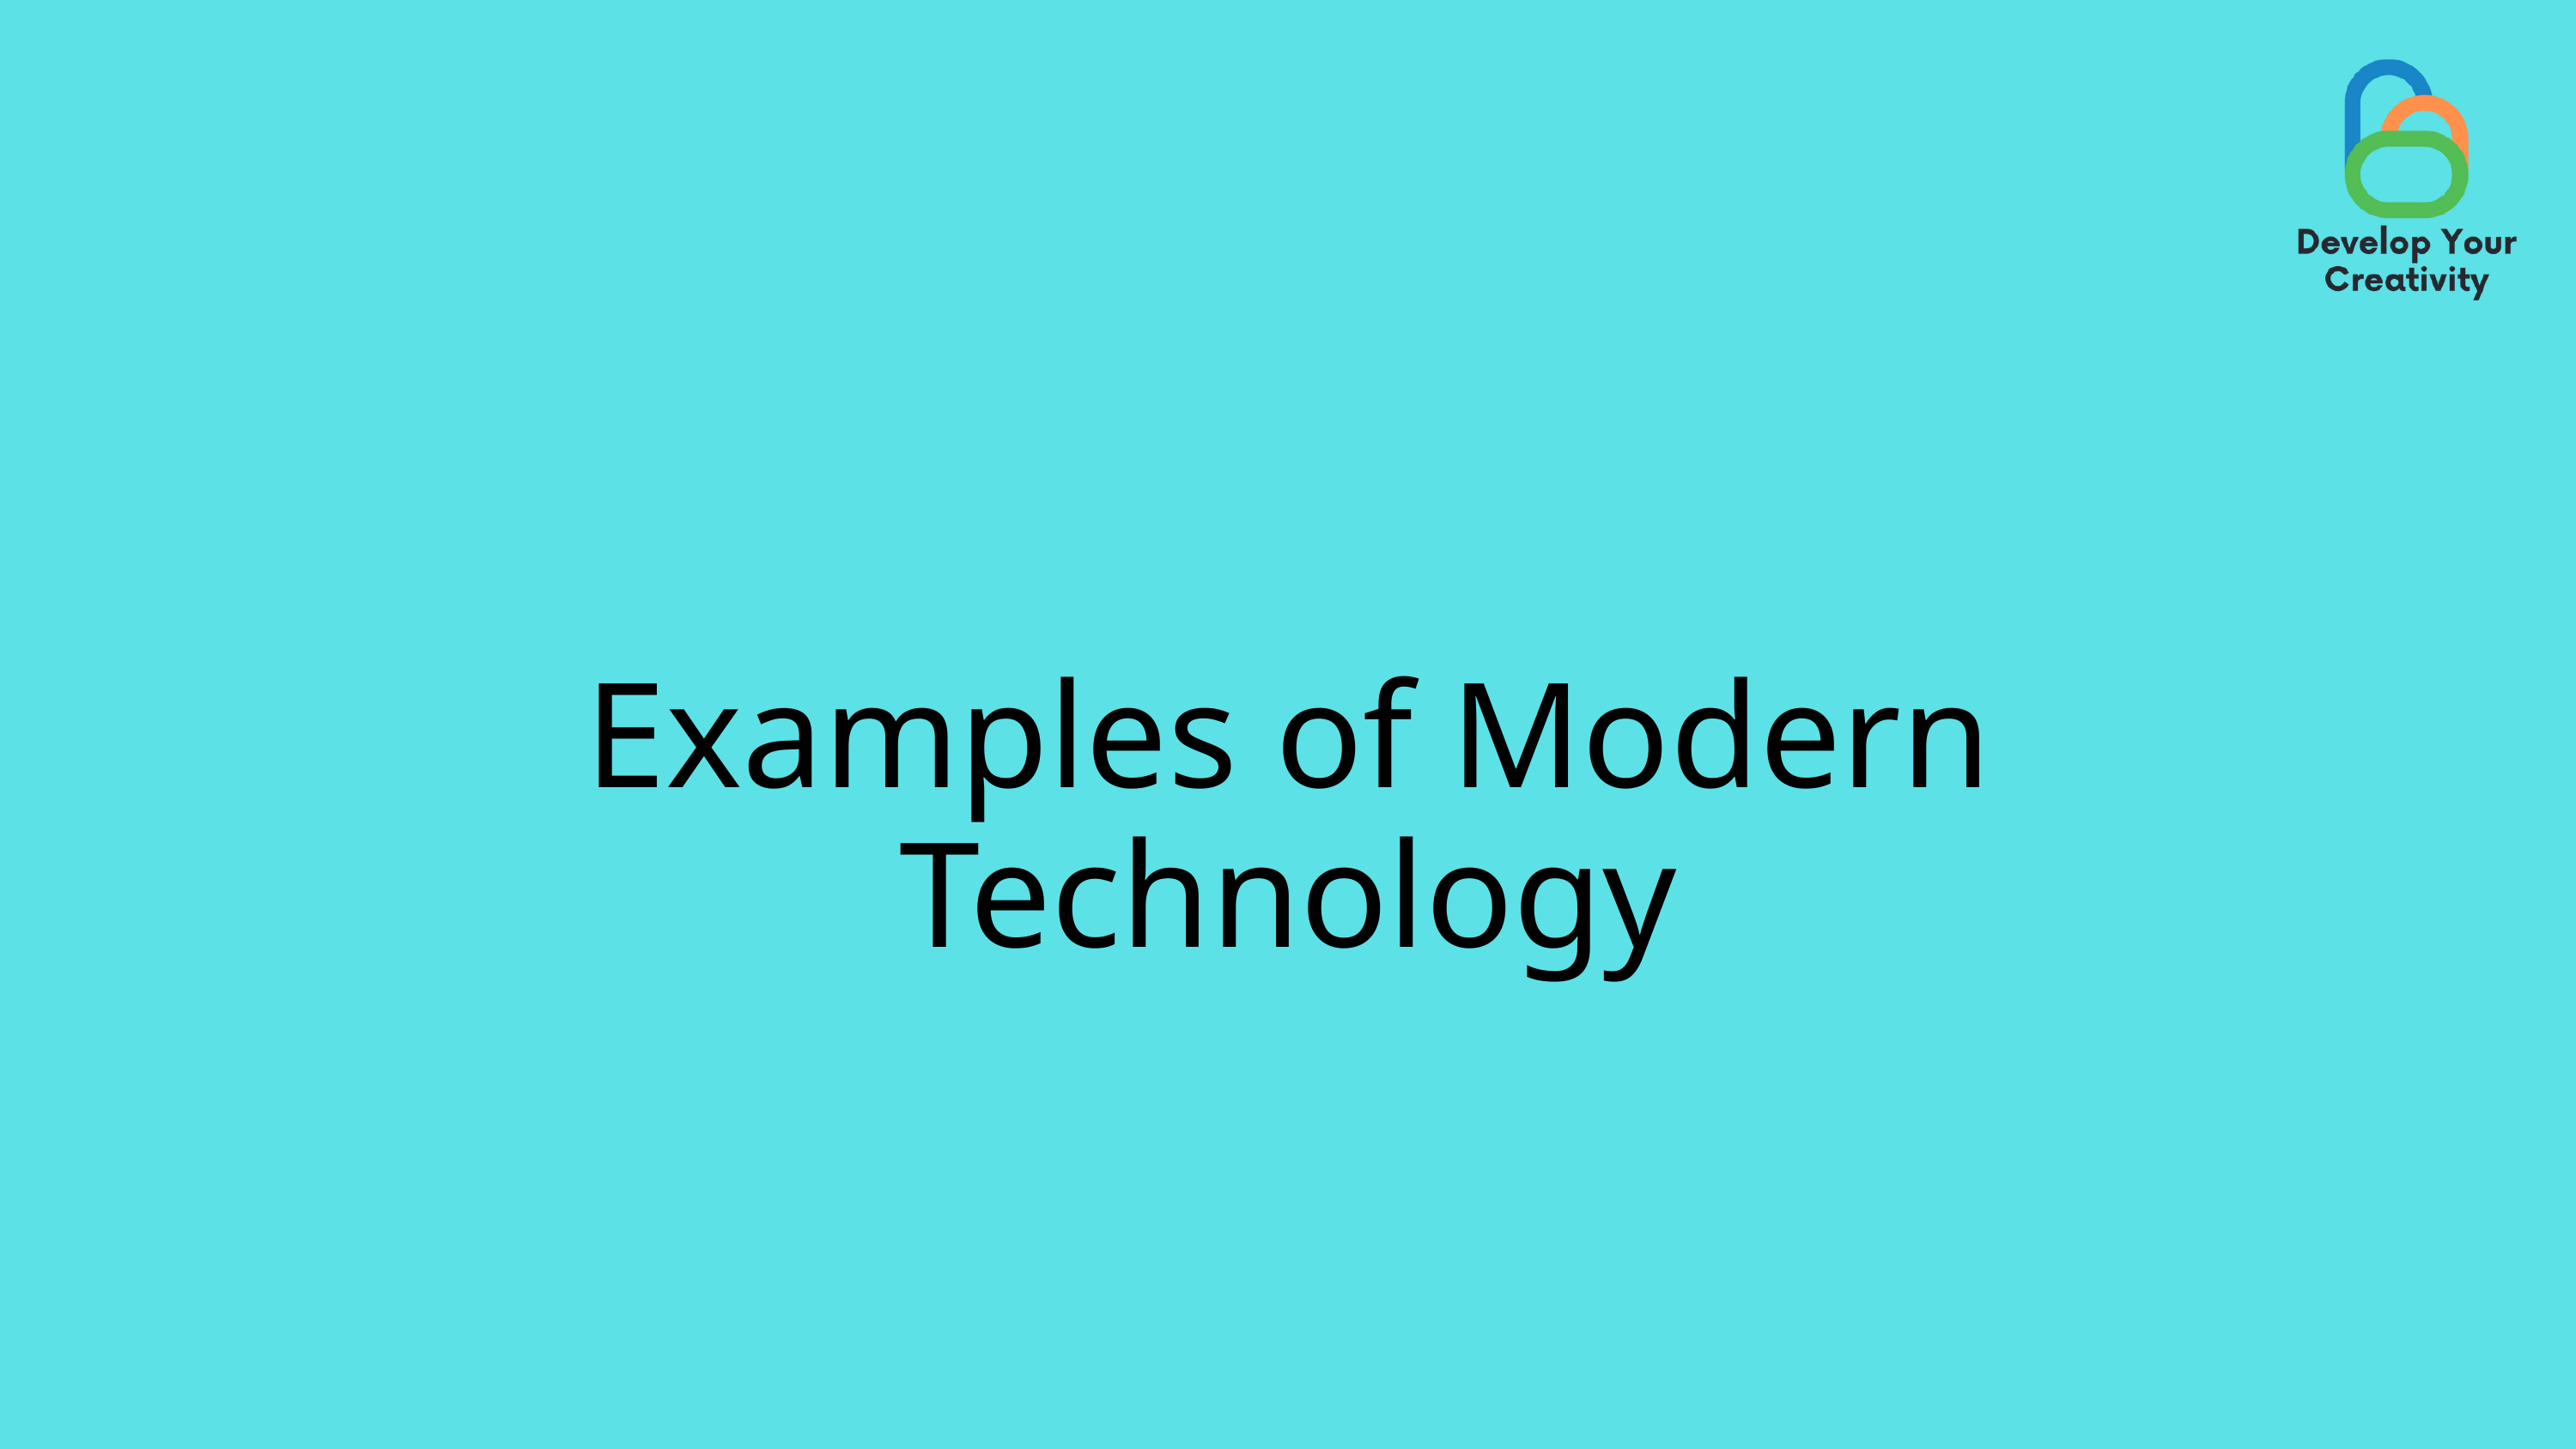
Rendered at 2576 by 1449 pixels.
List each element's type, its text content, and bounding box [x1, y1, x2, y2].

text_box [2178, 0, 2576, 397]
text_box Examples of Modern Technology [234, 657, 2342, 1296]
